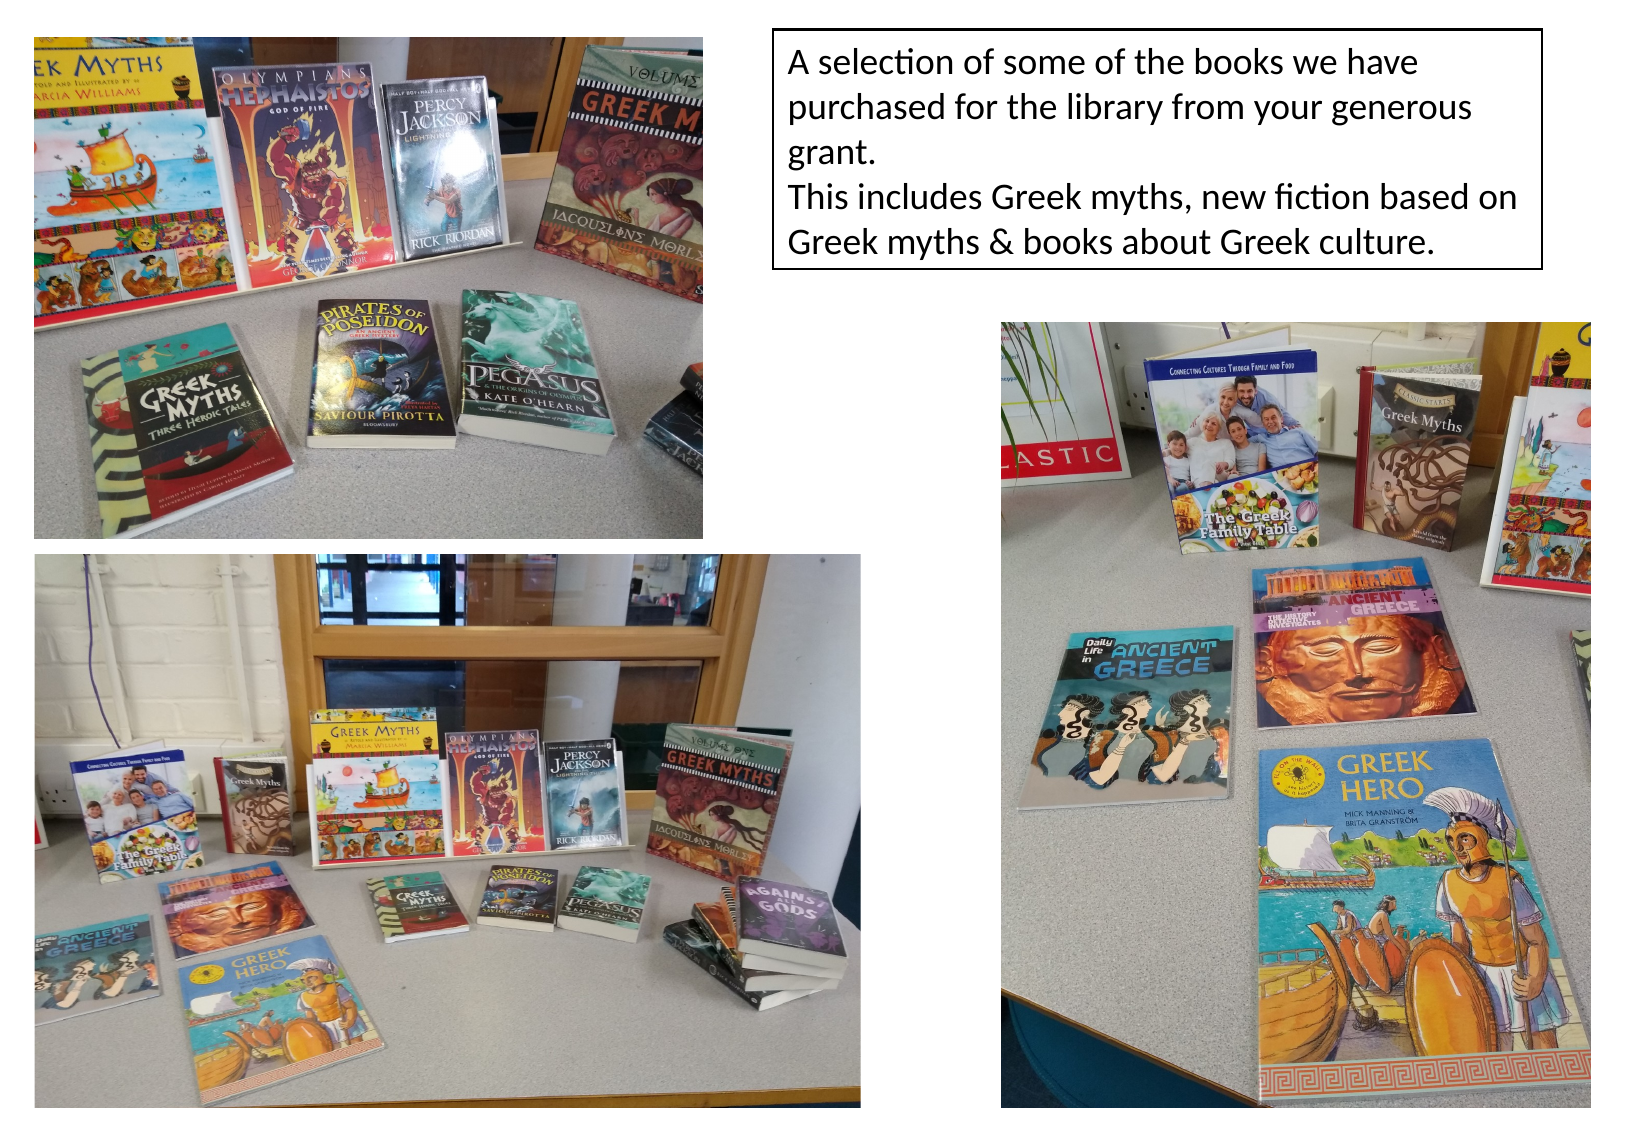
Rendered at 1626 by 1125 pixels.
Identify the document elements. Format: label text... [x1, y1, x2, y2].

picture [34, 554, 861, 1108]
text_box A selection of some of the books we have purchased for the library from your generous grant. This includes Greek myths, new fiction based on Greek myths & books about Greek culture. [772, 28, 1543, 270]
picture [34, 37, 703, 540]
picture [1001, 322, 1591, 1108]
